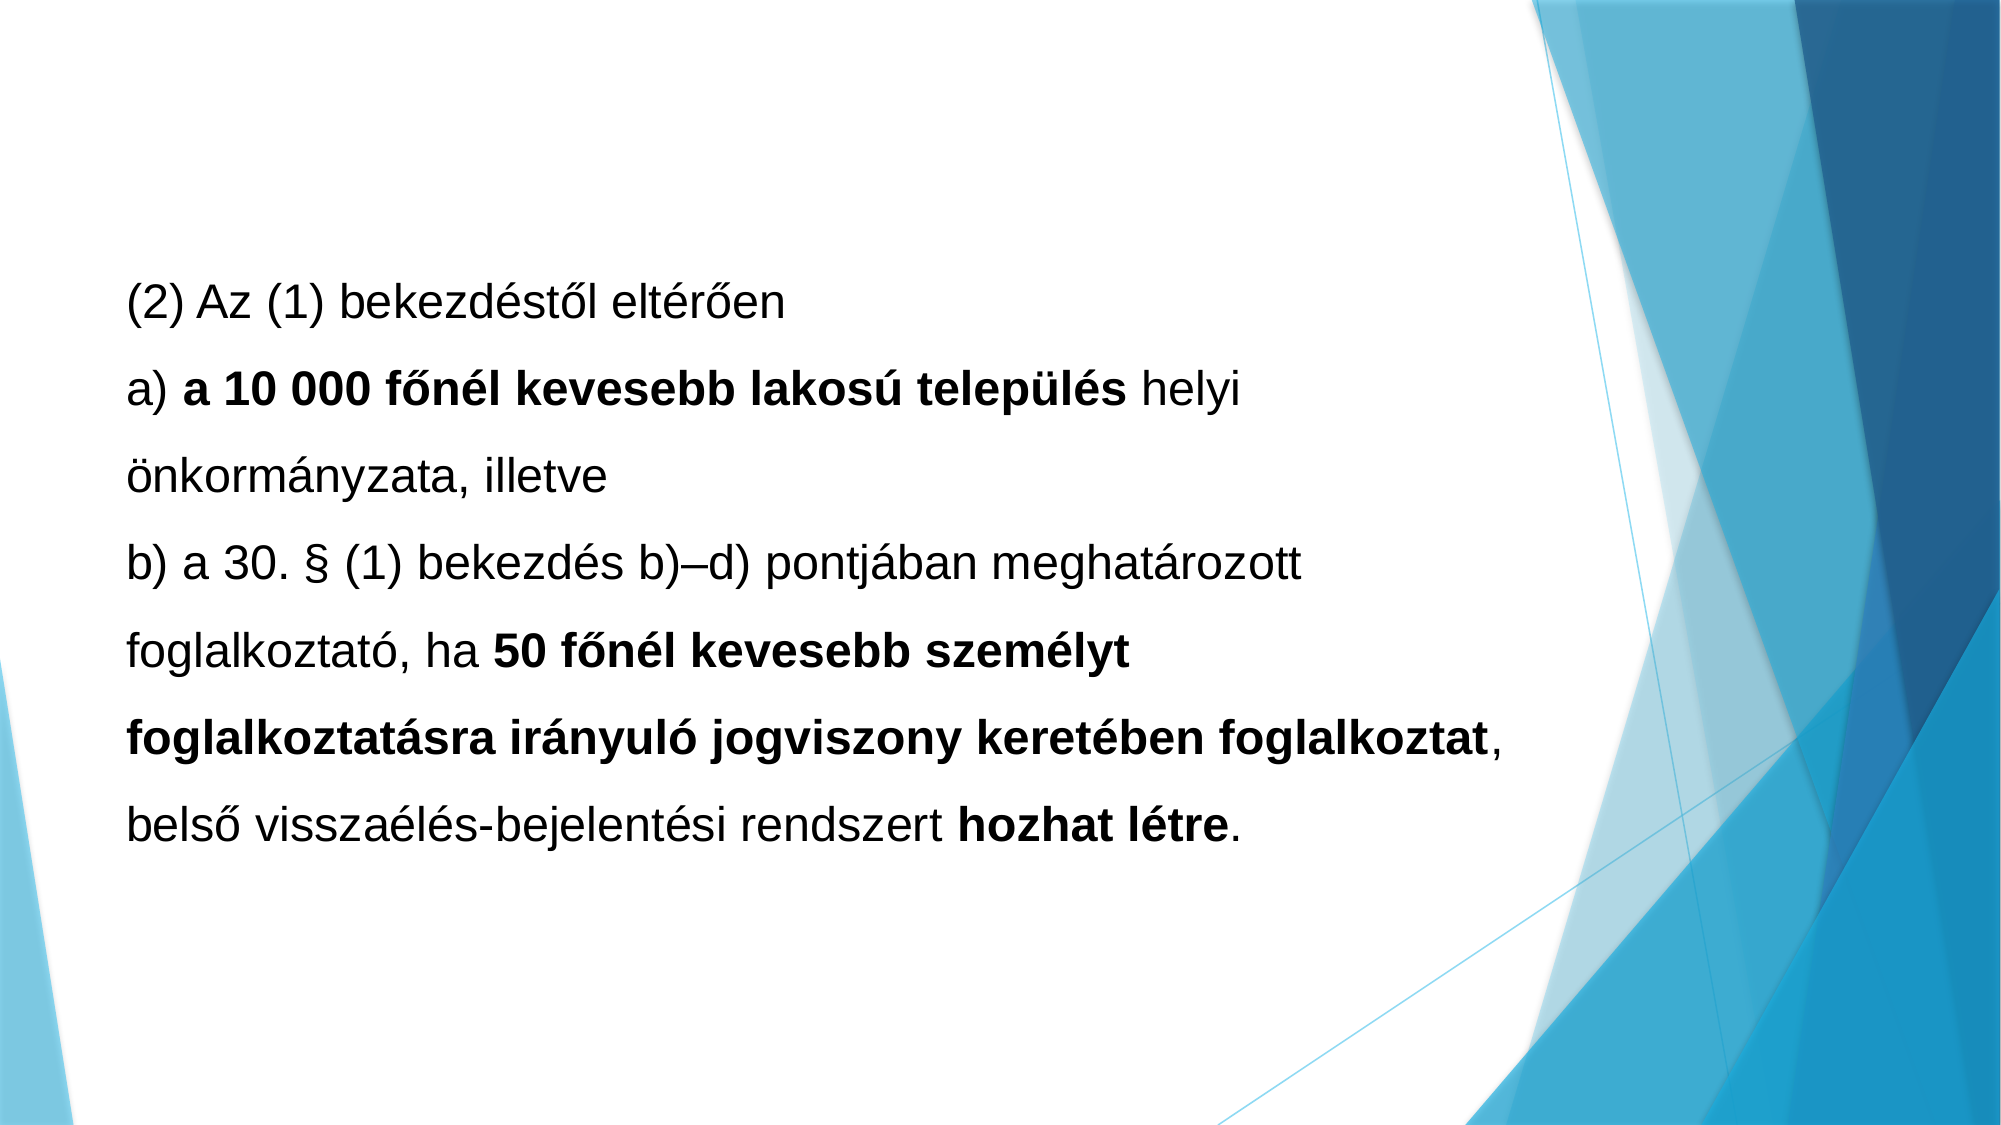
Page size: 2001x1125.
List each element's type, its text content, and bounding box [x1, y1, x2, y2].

list (2) Az (1) bekezdéstől eltérően a) a 10 000 főnél kevesebb lakosú település helyi önkormányzata, illetve b) a 30. § (1) bekezdés b)–d) pontjában meghatározott foglalkoztató, ha 50 főnél kevesebb személyt foglalkoztatásra irányuló jogviszony keretében foglalkoztat, belső visszaélés-bejelentési rendszert hozhat létre. [111, 233, 1522, 991]
